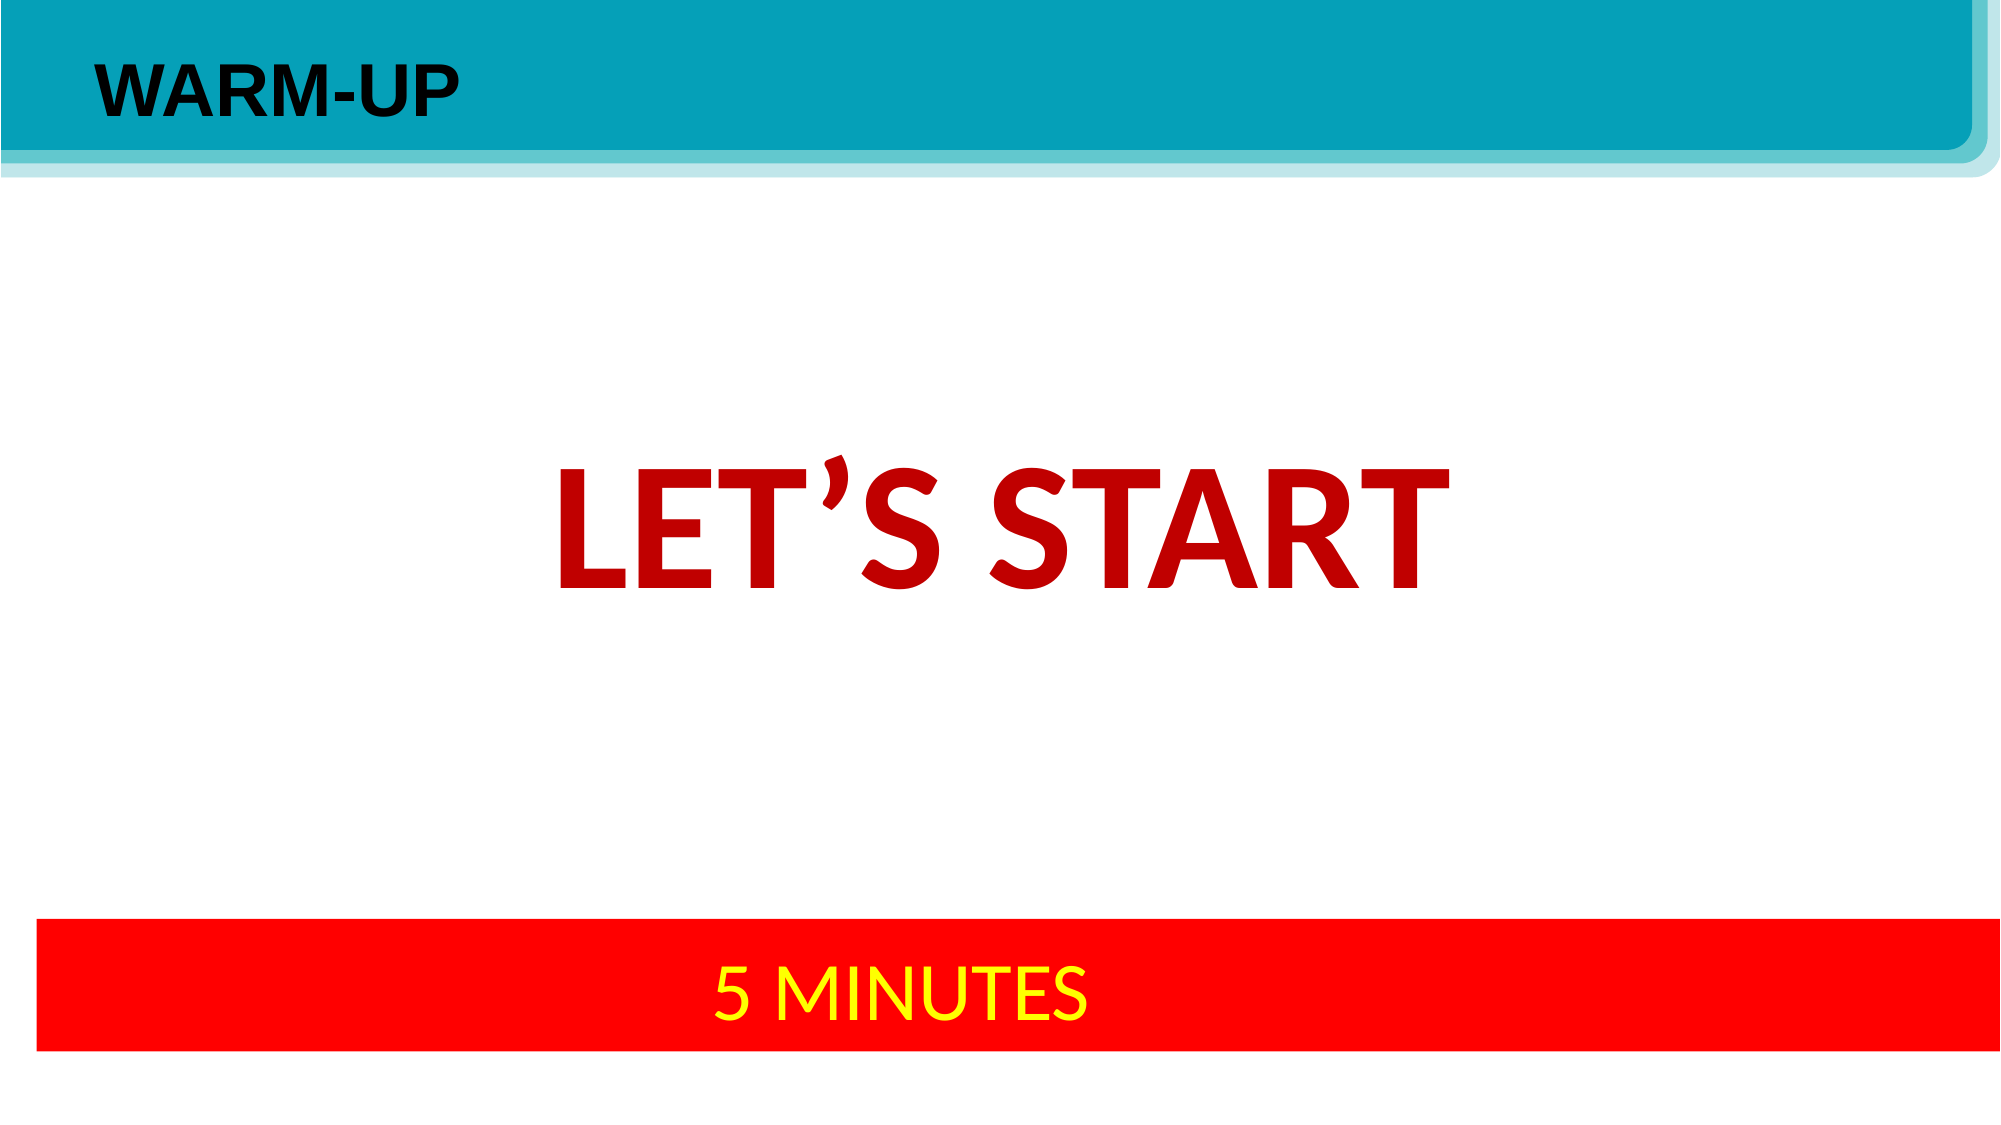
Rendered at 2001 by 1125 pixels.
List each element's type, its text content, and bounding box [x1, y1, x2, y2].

text_box [36, 918, 2000, 1053]
text_box 5 MINUTES [696, 880, 1148, 1045]
text_box [0, 177, 2000, 1125]
text_box LET’S START [507, 398, 1496, 633]
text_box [1, 0, 2000, 178]
